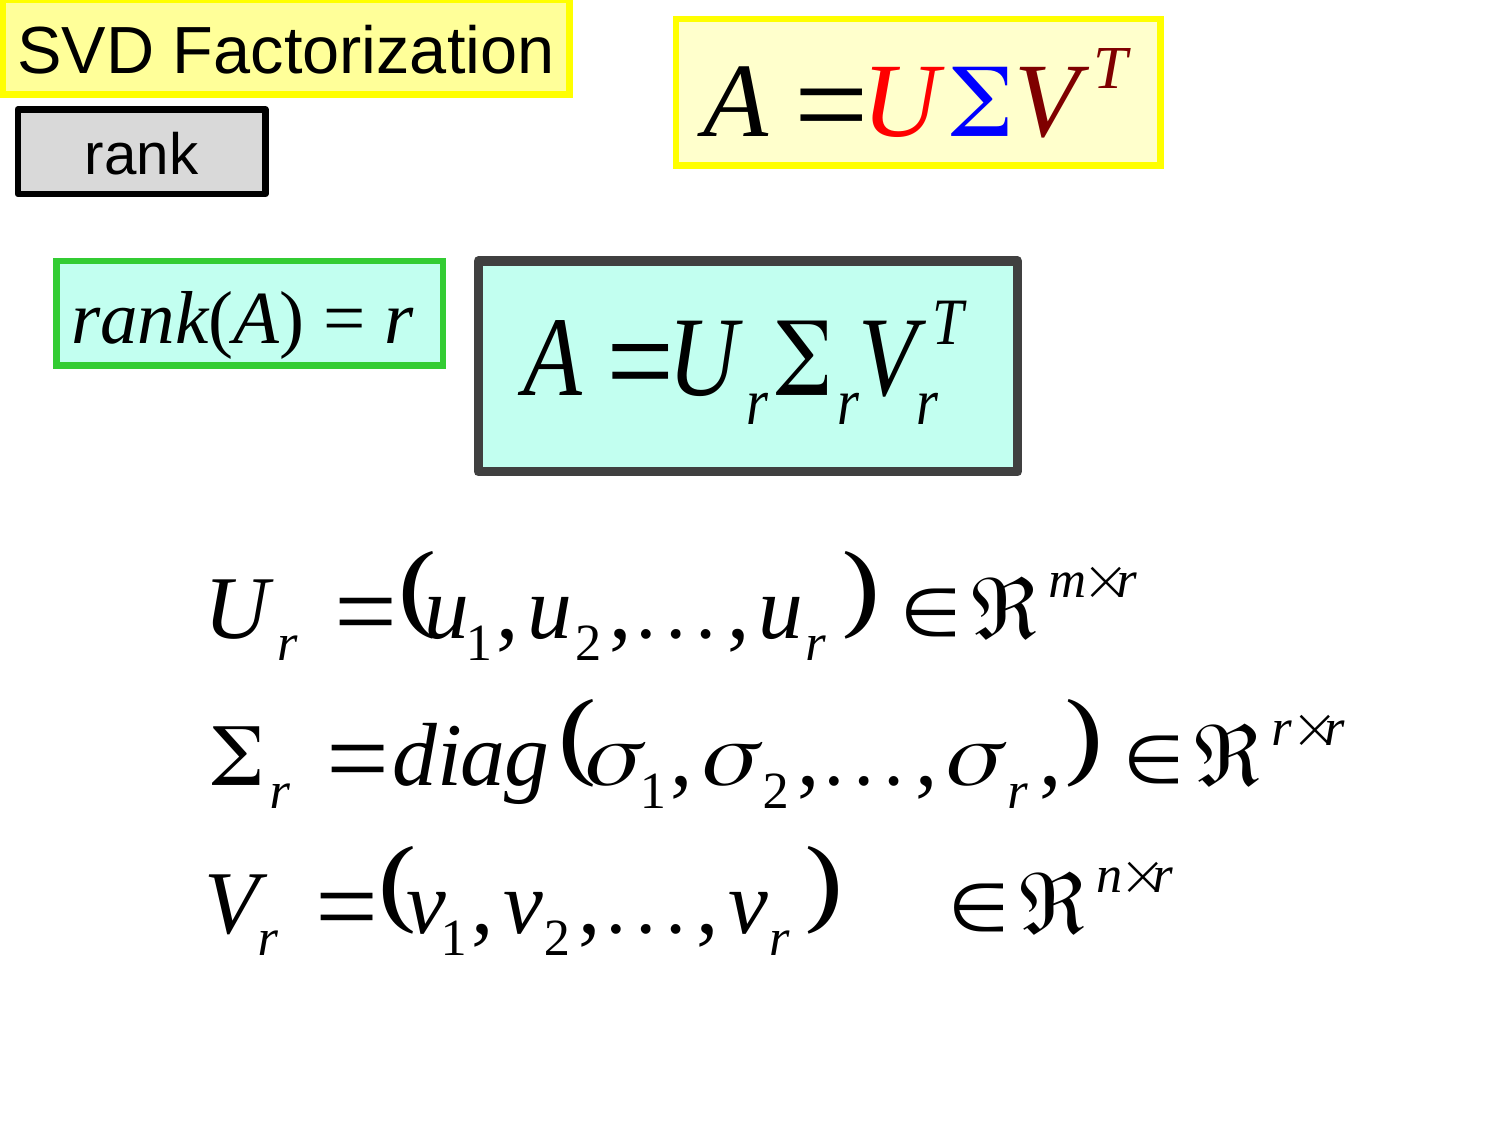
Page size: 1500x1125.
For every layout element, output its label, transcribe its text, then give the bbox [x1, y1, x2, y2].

text_box SVD Factorization [2, 0, 570, 95]
text_box rank(A) = r [56, 260, 444, 366]
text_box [678, 21, 1158, 163]
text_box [478, 260, 1018, 473]
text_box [198, 538, 1373, 973]
text_box rank [17, 109, 266, 195]
